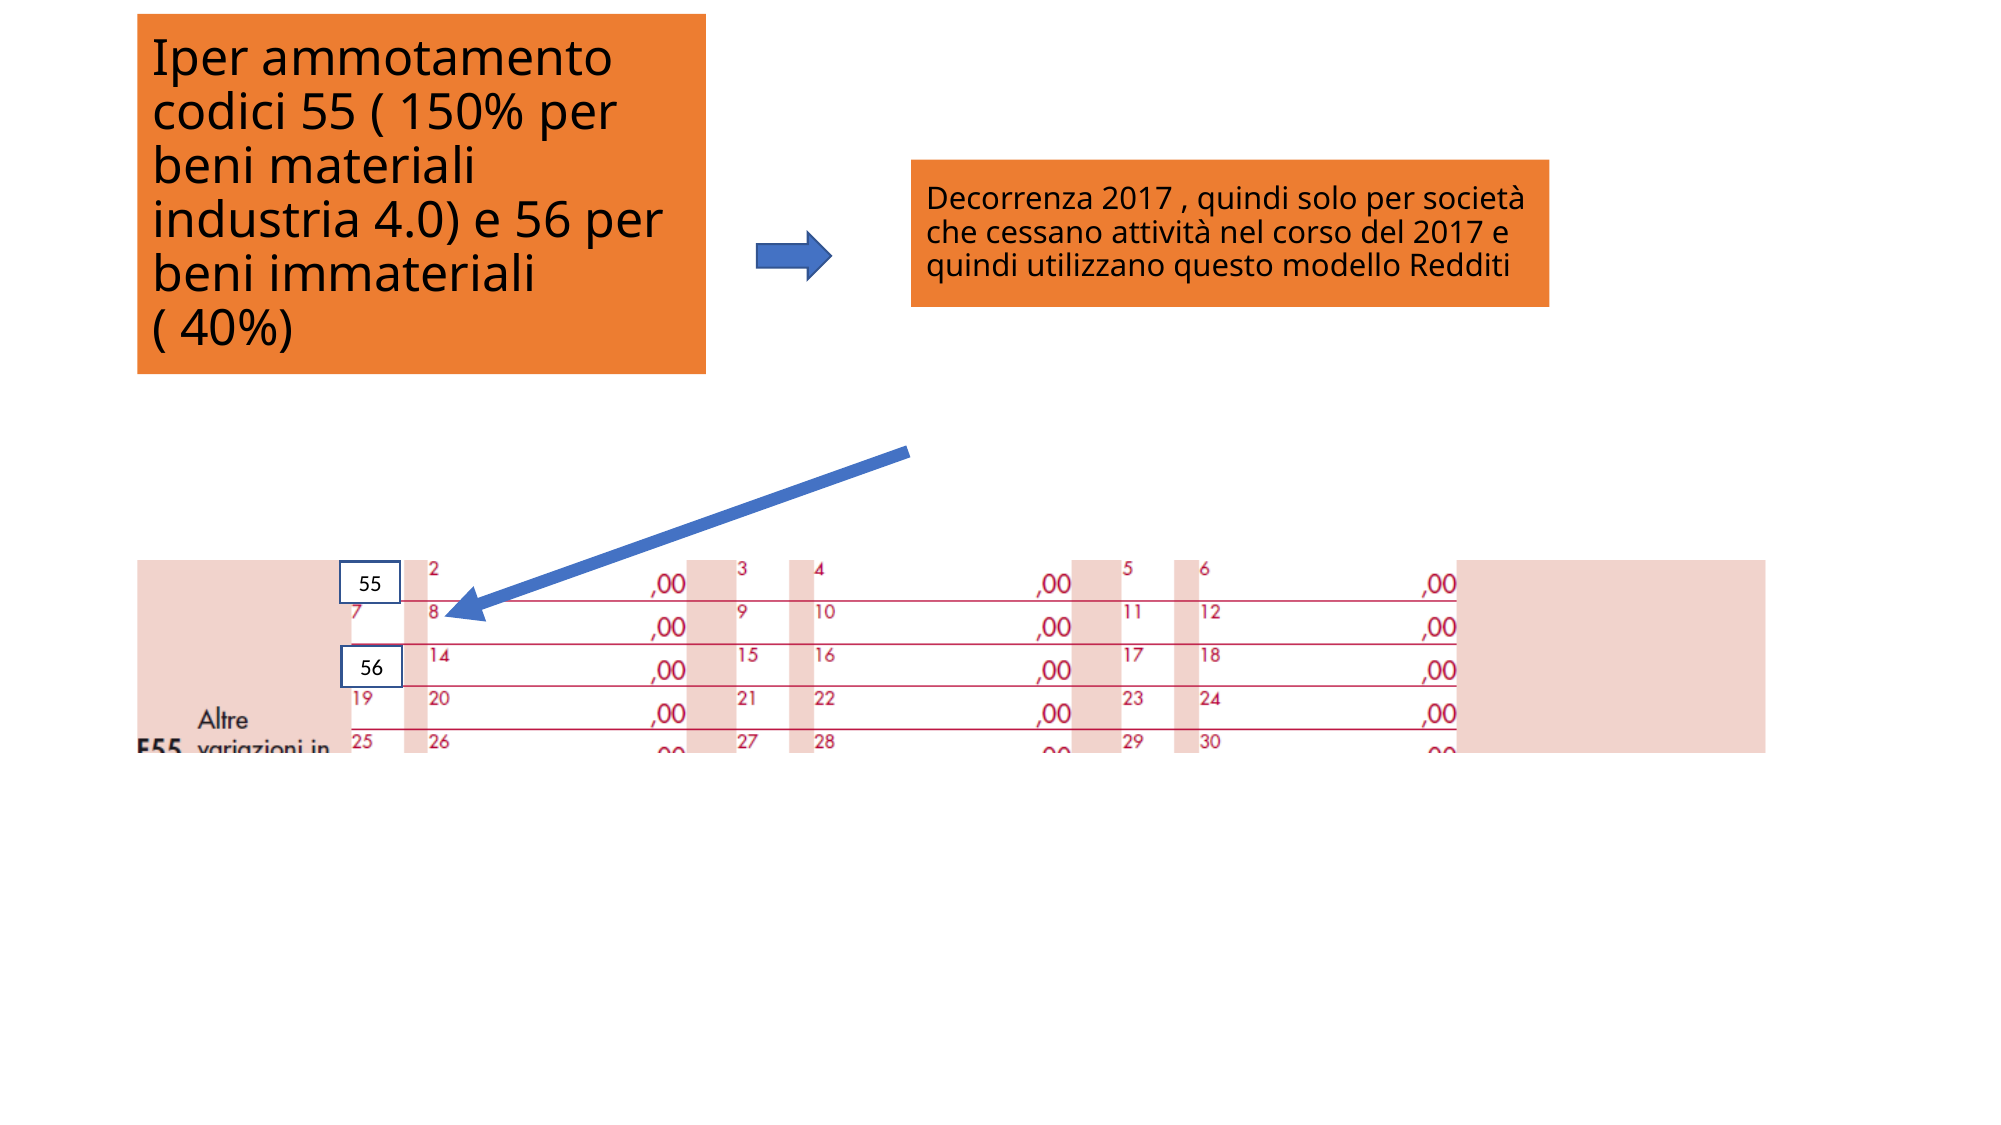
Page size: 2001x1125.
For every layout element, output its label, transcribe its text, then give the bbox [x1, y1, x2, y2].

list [137, 560, 1863, 753]
text_box Decorrenza 2017 , quindi solo per società che cessano attività nel corso del 2017 e quindi utilizzano questo modello Redditi [911, 159, 1550, 307]
title Iper ammotamento codici 55 ( 150% per beni materiali industria 4.0) e 56 per beni immateriali ( 40%) [137, 13, 706, 375]
text_box [755, 230, 833, 282]
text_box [444, 451, 909, 617]
